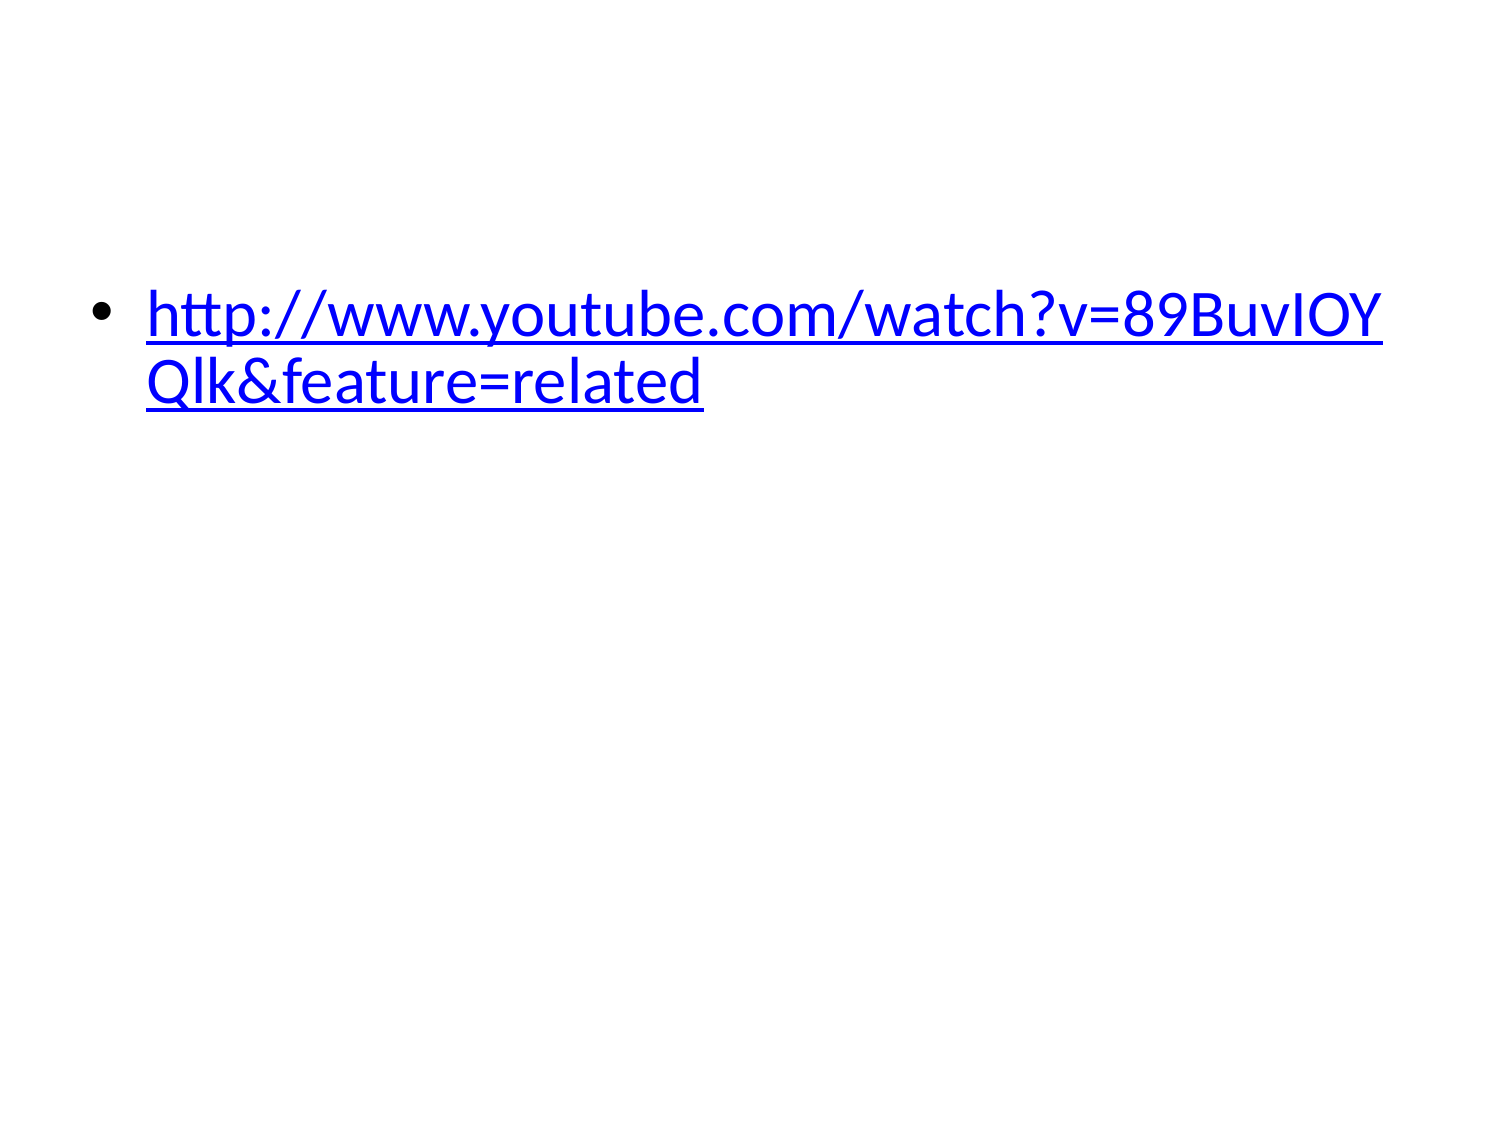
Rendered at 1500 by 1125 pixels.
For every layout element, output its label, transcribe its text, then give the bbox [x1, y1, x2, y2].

list http://www.youtube.com/watch?v=89BuvIOYQlk&feature=related [75, 262, 1425, 1005]
